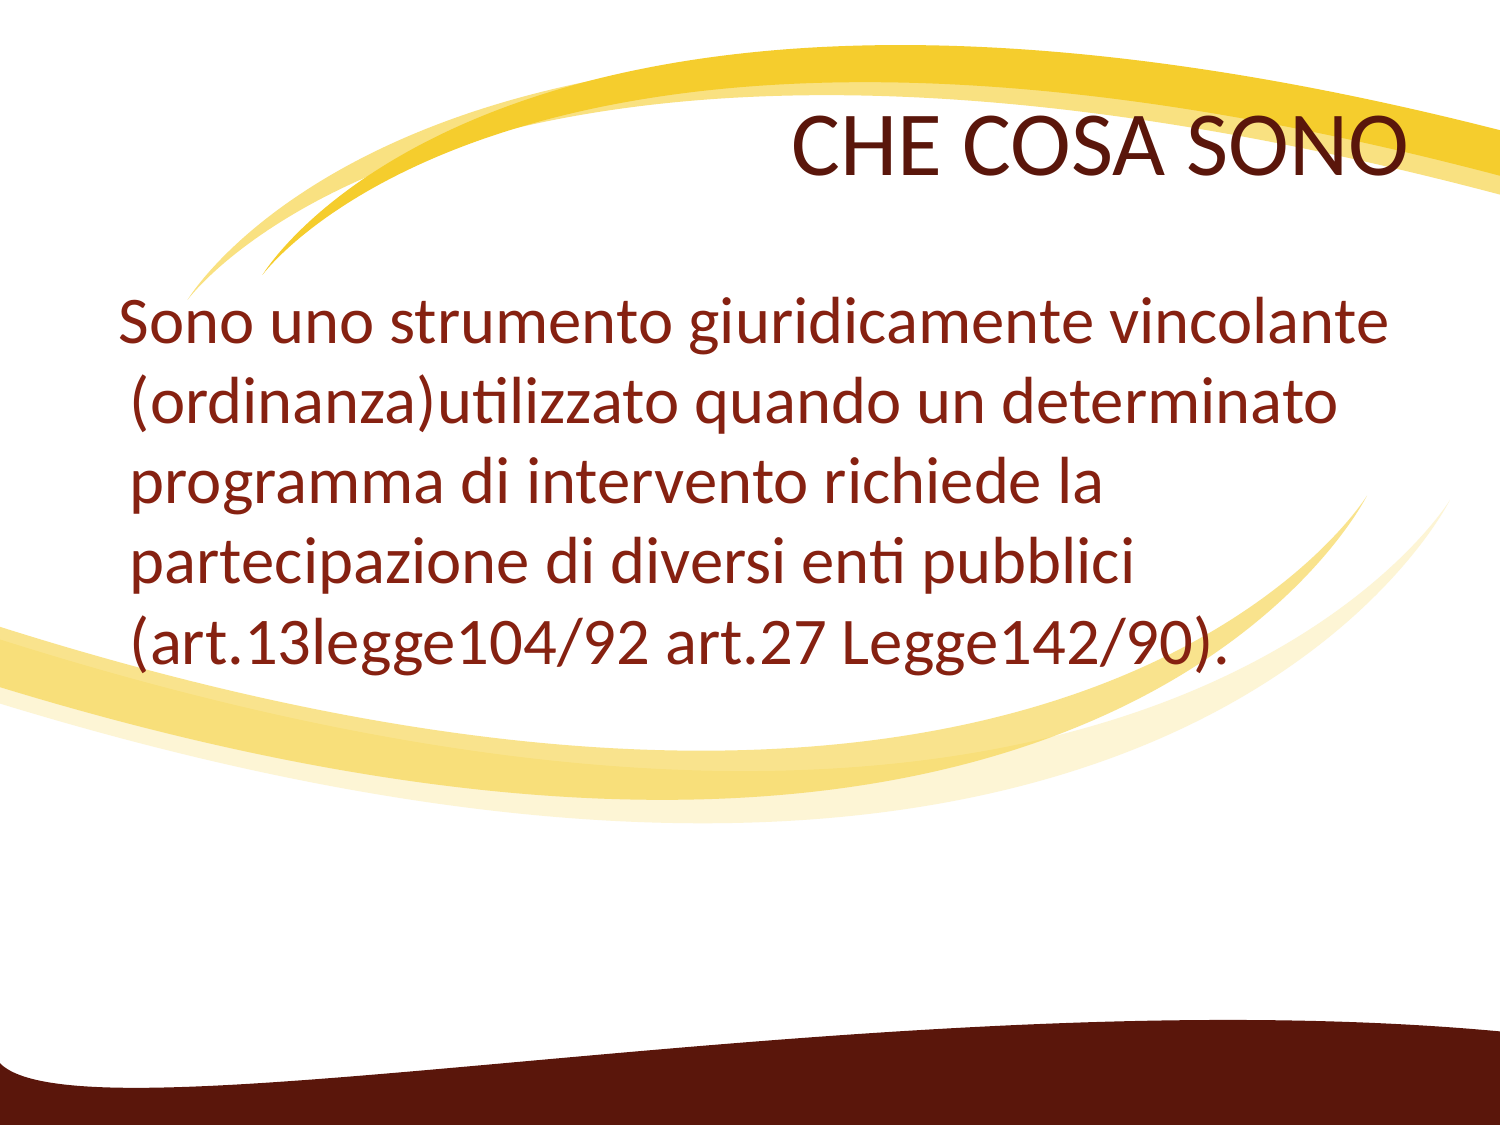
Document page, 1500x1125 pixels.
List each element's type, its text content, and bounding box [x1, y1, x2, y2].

list Sono uno strumento giuridicamente vincolante (ordinanza)utilizzato quando un determinato programma di intervento richiede la partecipazione di diversi enti pubblici (art.13legge104/92 art.27 Legge142/90). [58, 269, 1409, 891]
title CHE COSA SONO [75, 45, 1425, 233]
